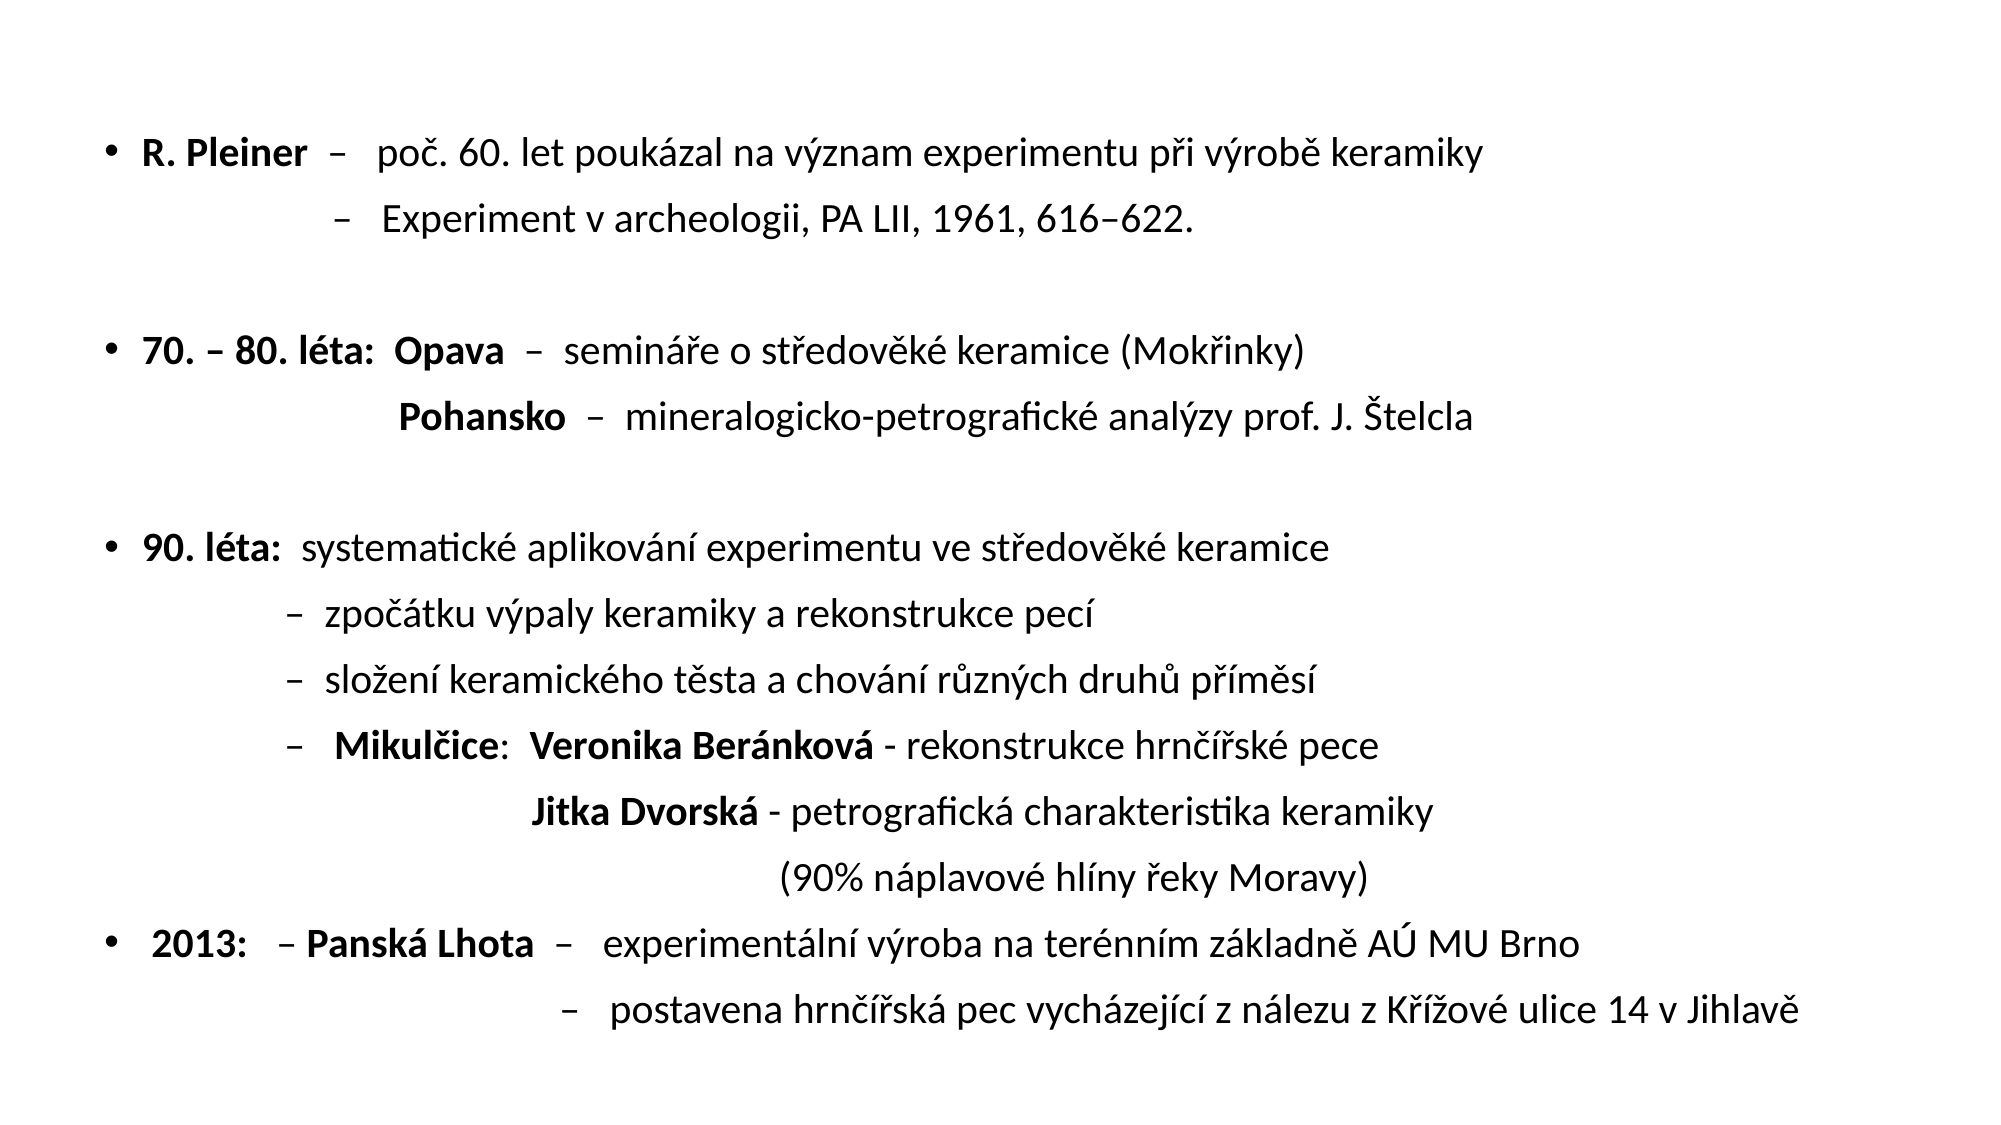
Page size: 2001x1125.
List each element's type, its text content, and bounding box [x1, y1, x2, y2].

list R. Pleiner – poč. 60. let poukázal na význam experimentu při výrobě keramiky – Experiment v archeologii, PA LII, 1961, 616–622. 70. – 80. léta: Opava – semináře o středověké keramice (Mokřinky) Pohansko – mineralogicko-petrografické analýzy prof. J. Štelcla 90. léta: systematické aplikování experimentu ve středověké keramice – zpočátku výpaly keramiky a rekonstrukce pecí – složení keramického těsta a chování různých druhů příměsí – Mikulčice: Veronika Beránková - rekonstrukce hrnčířské pece Jitka Dvorská - petrografická charakteristika keramiky (90% náplavové hlíny řeky Moravy) 2013: – Panská Lhota – experimentální výroba na terénním základně AÚ MU Brno – postavena hrnčířská pec vycházející z nálezu z Křížové ulice 14 v Jihlavě [89, 123, 1985, 1125]
